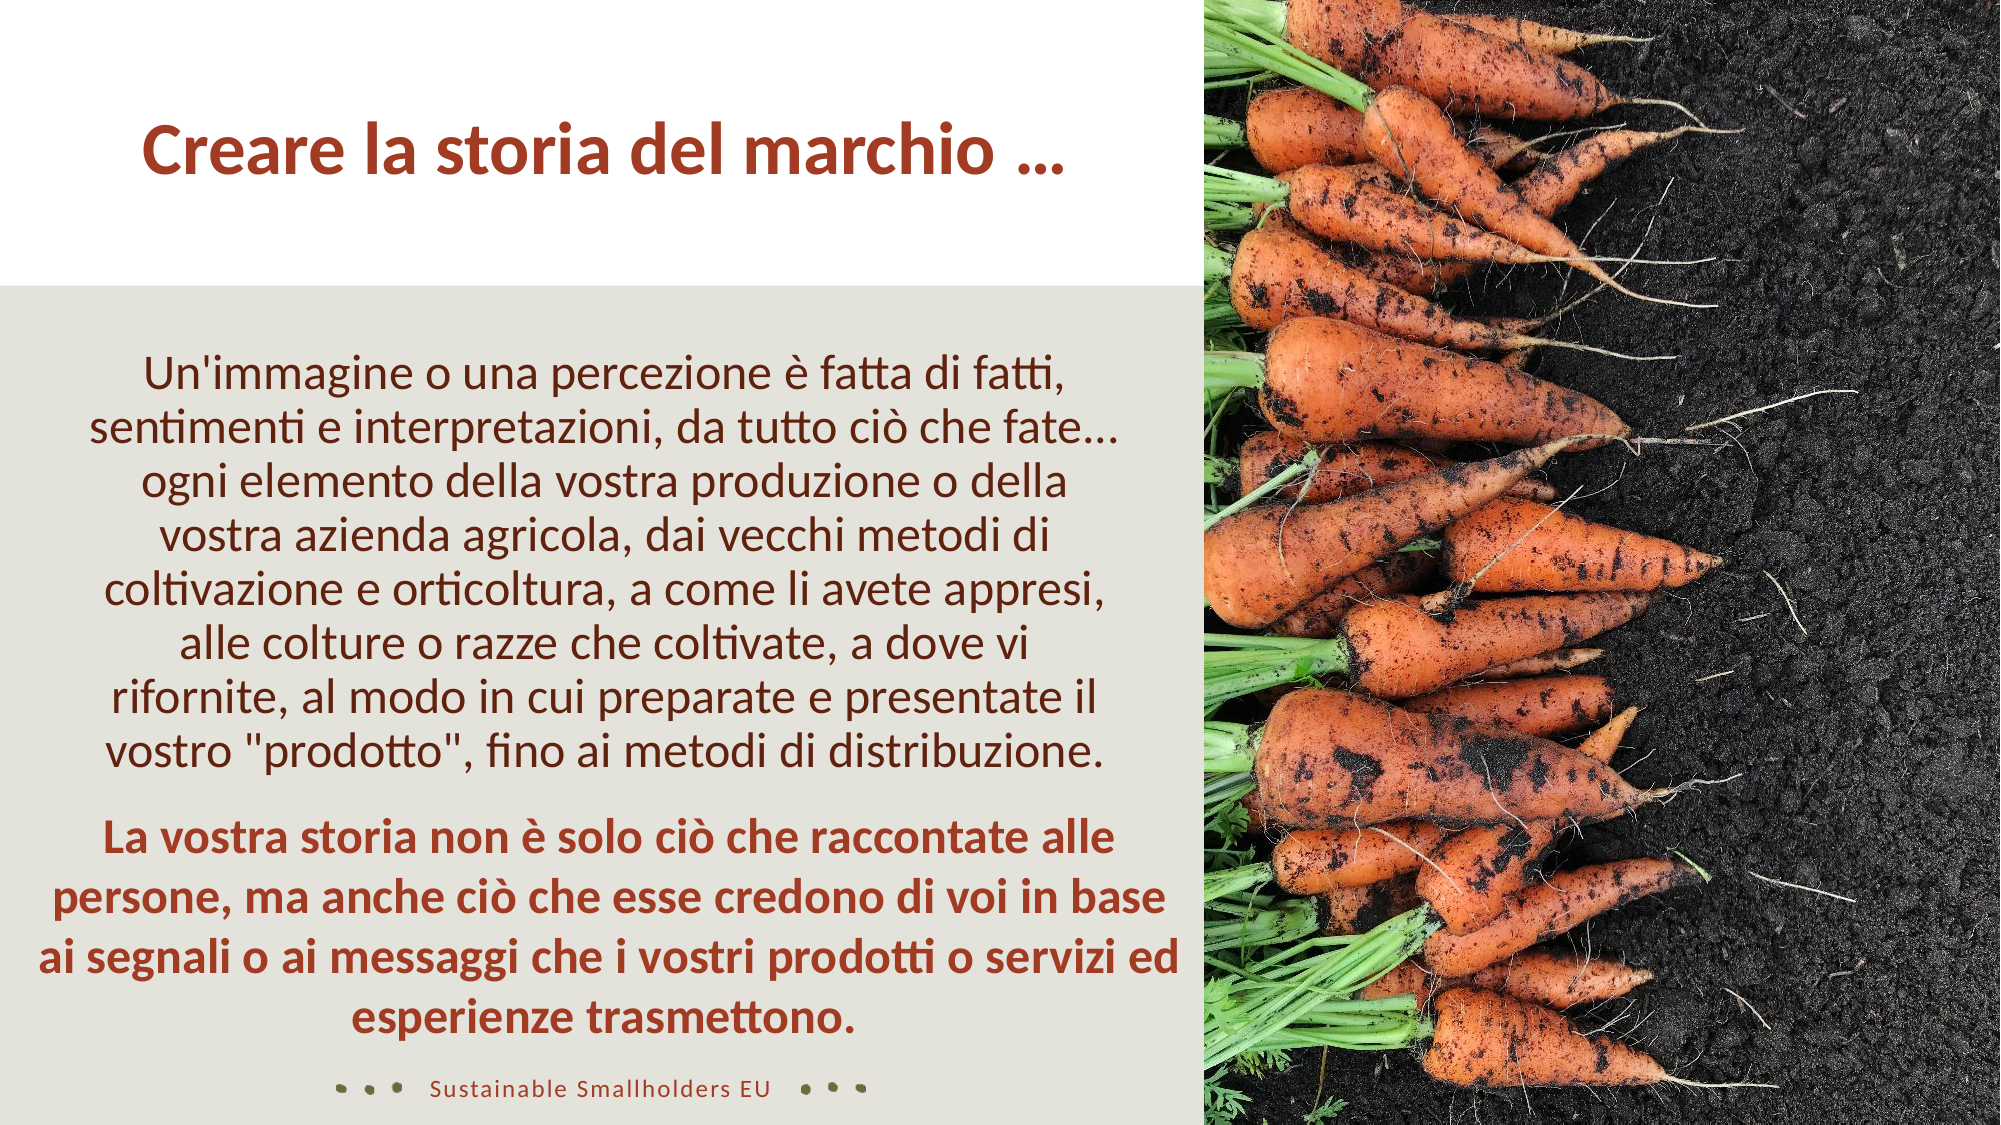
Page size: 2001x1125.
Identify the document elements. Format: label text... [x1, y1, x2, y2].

list Un'immagine o una percezione è fatta di fatti, sentimenti e interpretazioni, da tutto ciò che fate... ogni elemento della vostra produzione o della vostra azienda agricola, dai vecchi metodi di coltivazione e orticoltura, a come li avete appresi, alle colture o razze che coltivate, a dove vi rifornite, al modo in cui preparate e presentate il vostro "prodotto", fino ai metodi di distribuzione. [73, 339, 1137, 795]
picture [1203, 0, 2000, 1125]
text_box La vostra storia non è solo ciò che raccontate alle persone, ma anche ciò che esse credono di voi in base ai segnali o ai messaggi che i vostri prodotti o servizi ed esperienze trasmettono. [16, 795, 1203, 1125]
list Creare la storia del marchio … [73, 50, 1137, 250]
